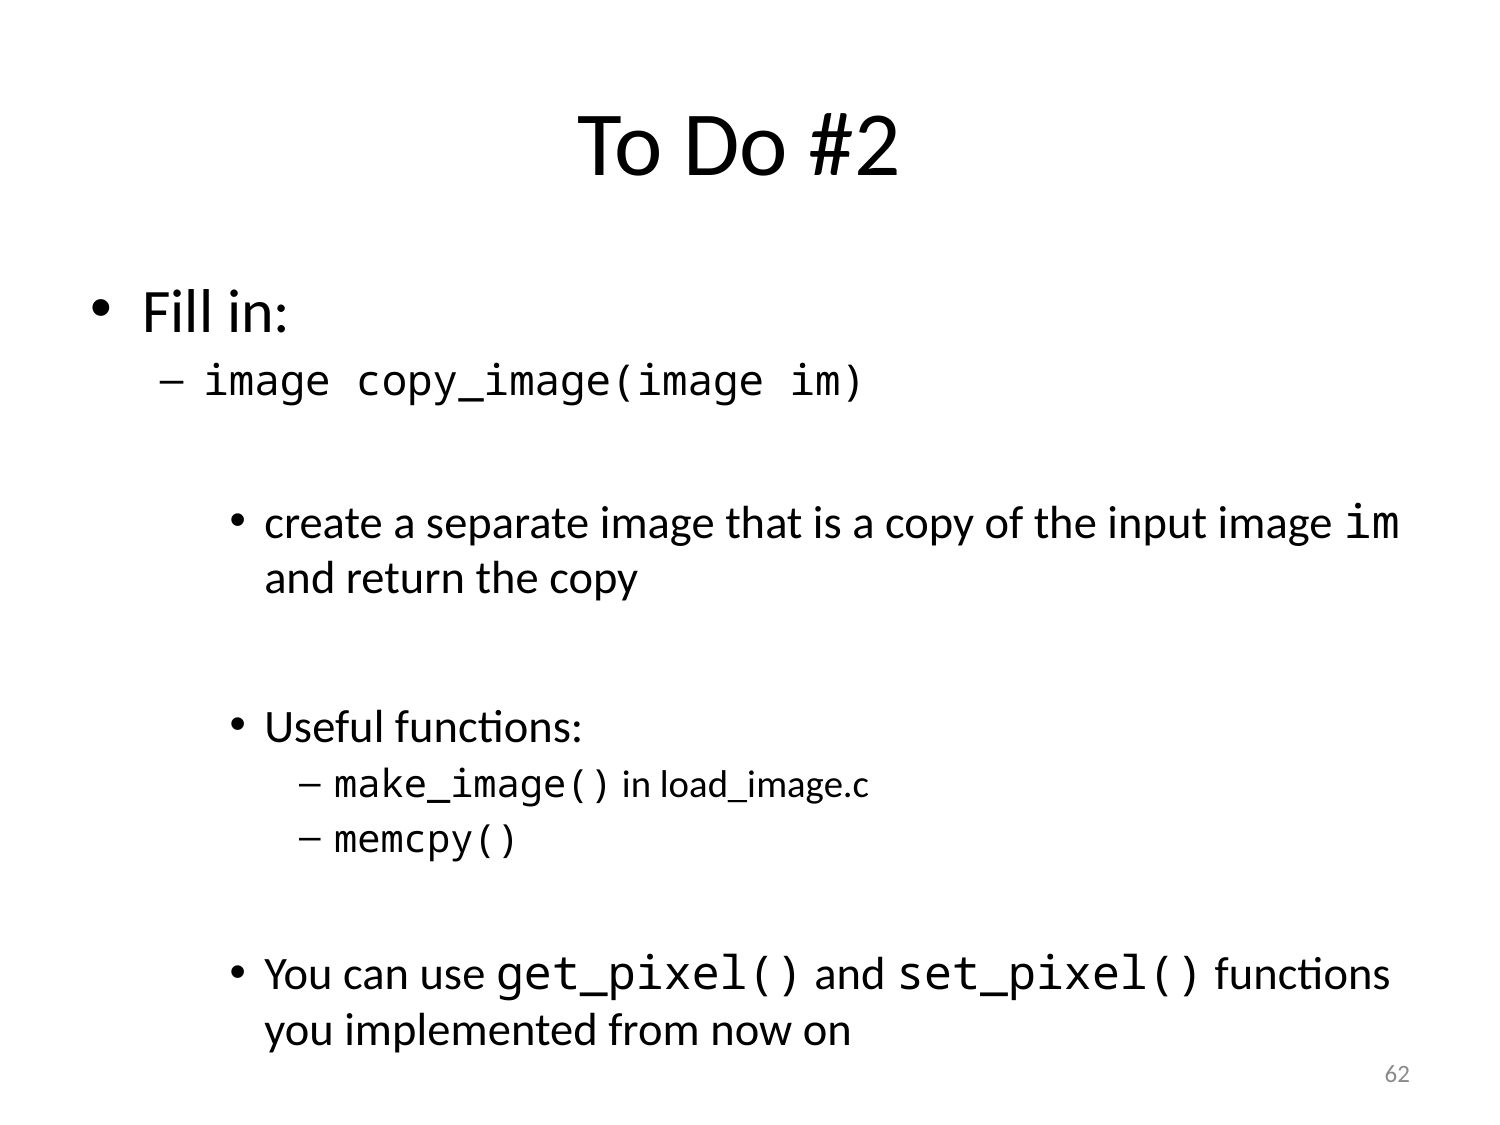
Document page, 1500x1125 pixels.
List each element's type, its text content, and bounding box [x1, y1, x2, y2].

list Fill in: image copy_image(image im) create a separate image that is a copy of the input image im and return the copy Useful functions: make_image() in load_image.c memcpy() You can use get_pixel() and set_pixel() functions you implemented from now on [75, 262, 1425, 1068]
slide_number 62 [1074, 1042, 1425, 1103]
title To Do #2 [75, 45, 1425, 233]
